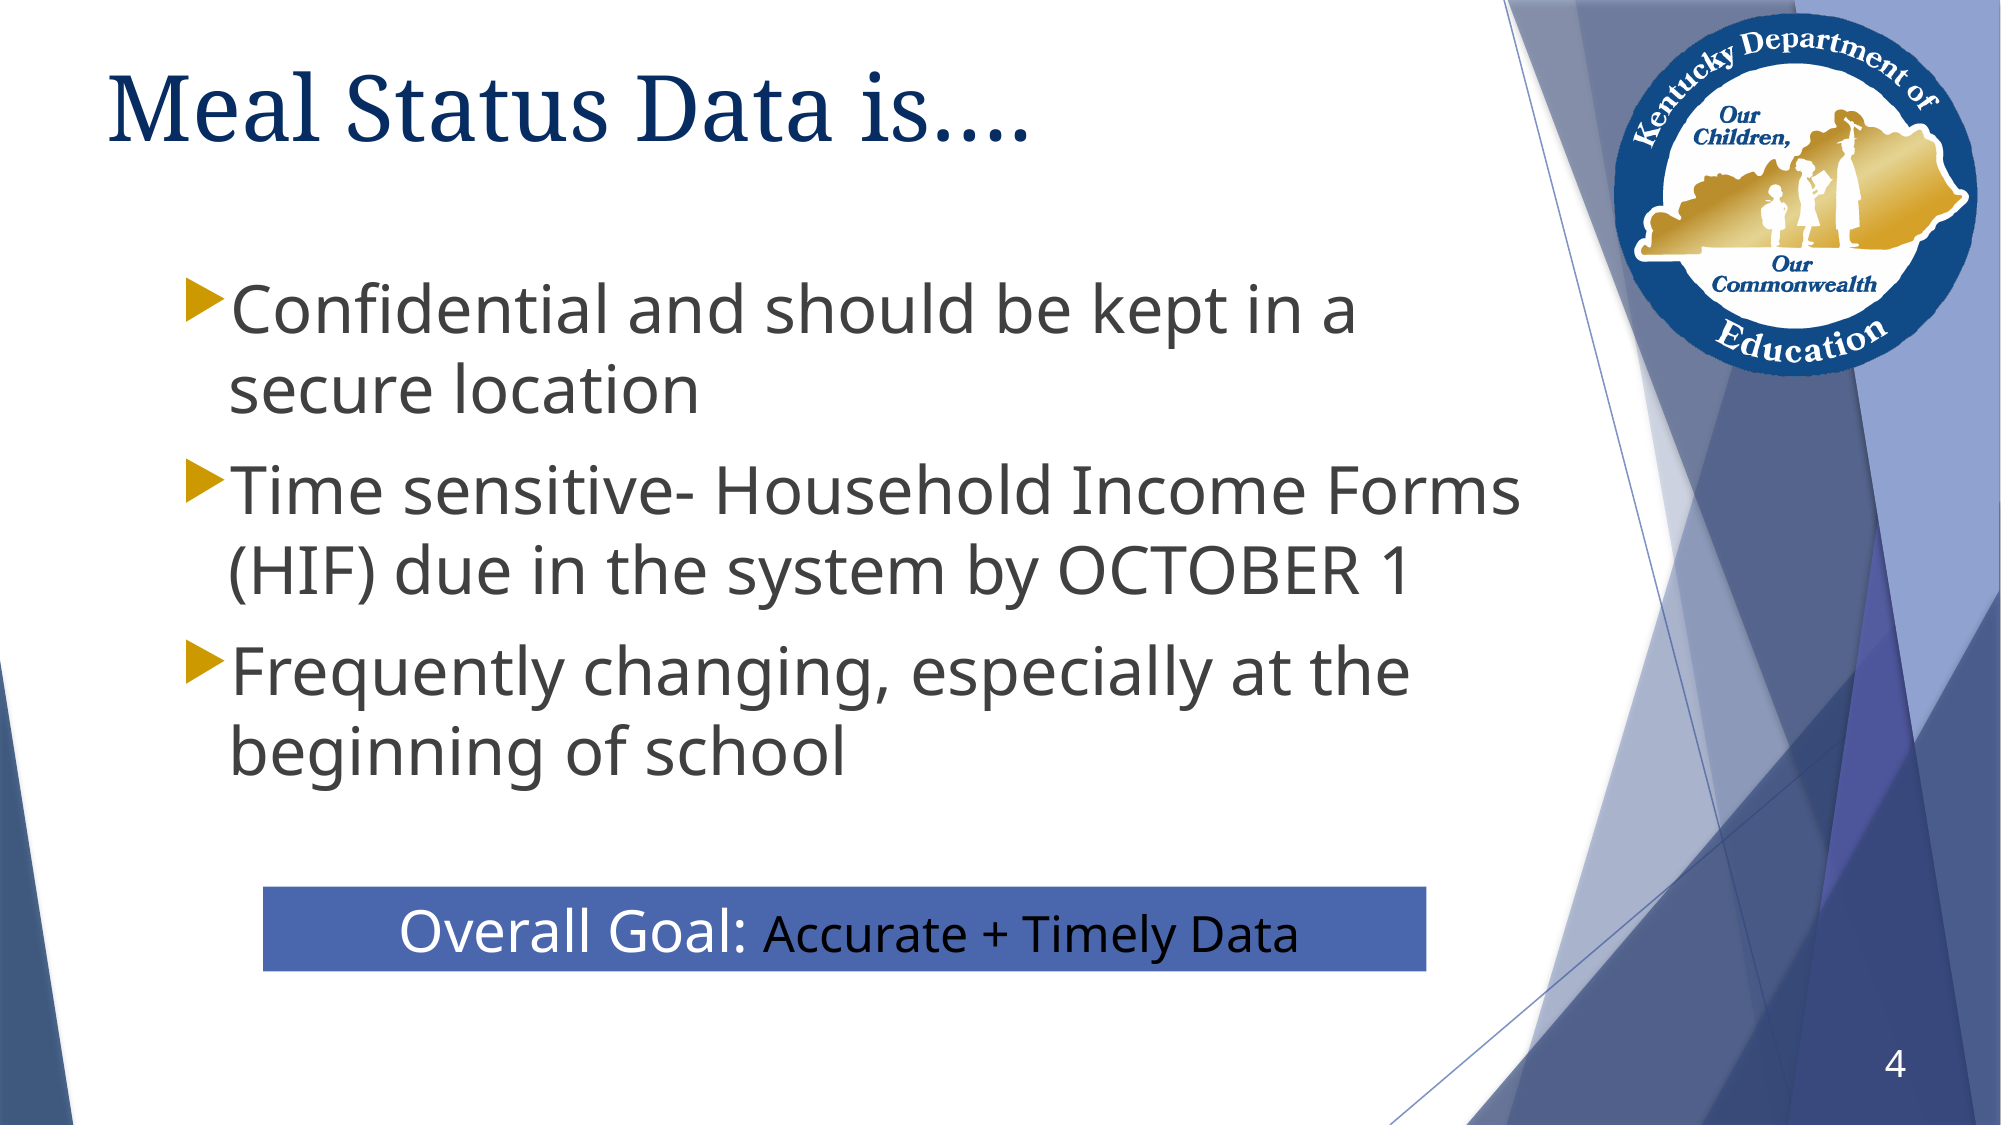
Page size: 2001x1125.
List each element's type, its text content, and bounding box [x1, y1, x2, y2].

title Meal Status Data is…. [91, 42, 1502, 258]
slide_number 4 [1809, 1035, 1922, 1096]
text_box Overall Goal: Accurate + Timely Data [263, 886, 1427, 972]
list Confidential and should be kept in a secure location Time sensitive- Household Income Forms (HIF) due in the system by OCTOBER 1 Frequently changing, especially at the beginning of school [91, 258, 1599, 1063]
picture [1598, 0, 1989, 390]
